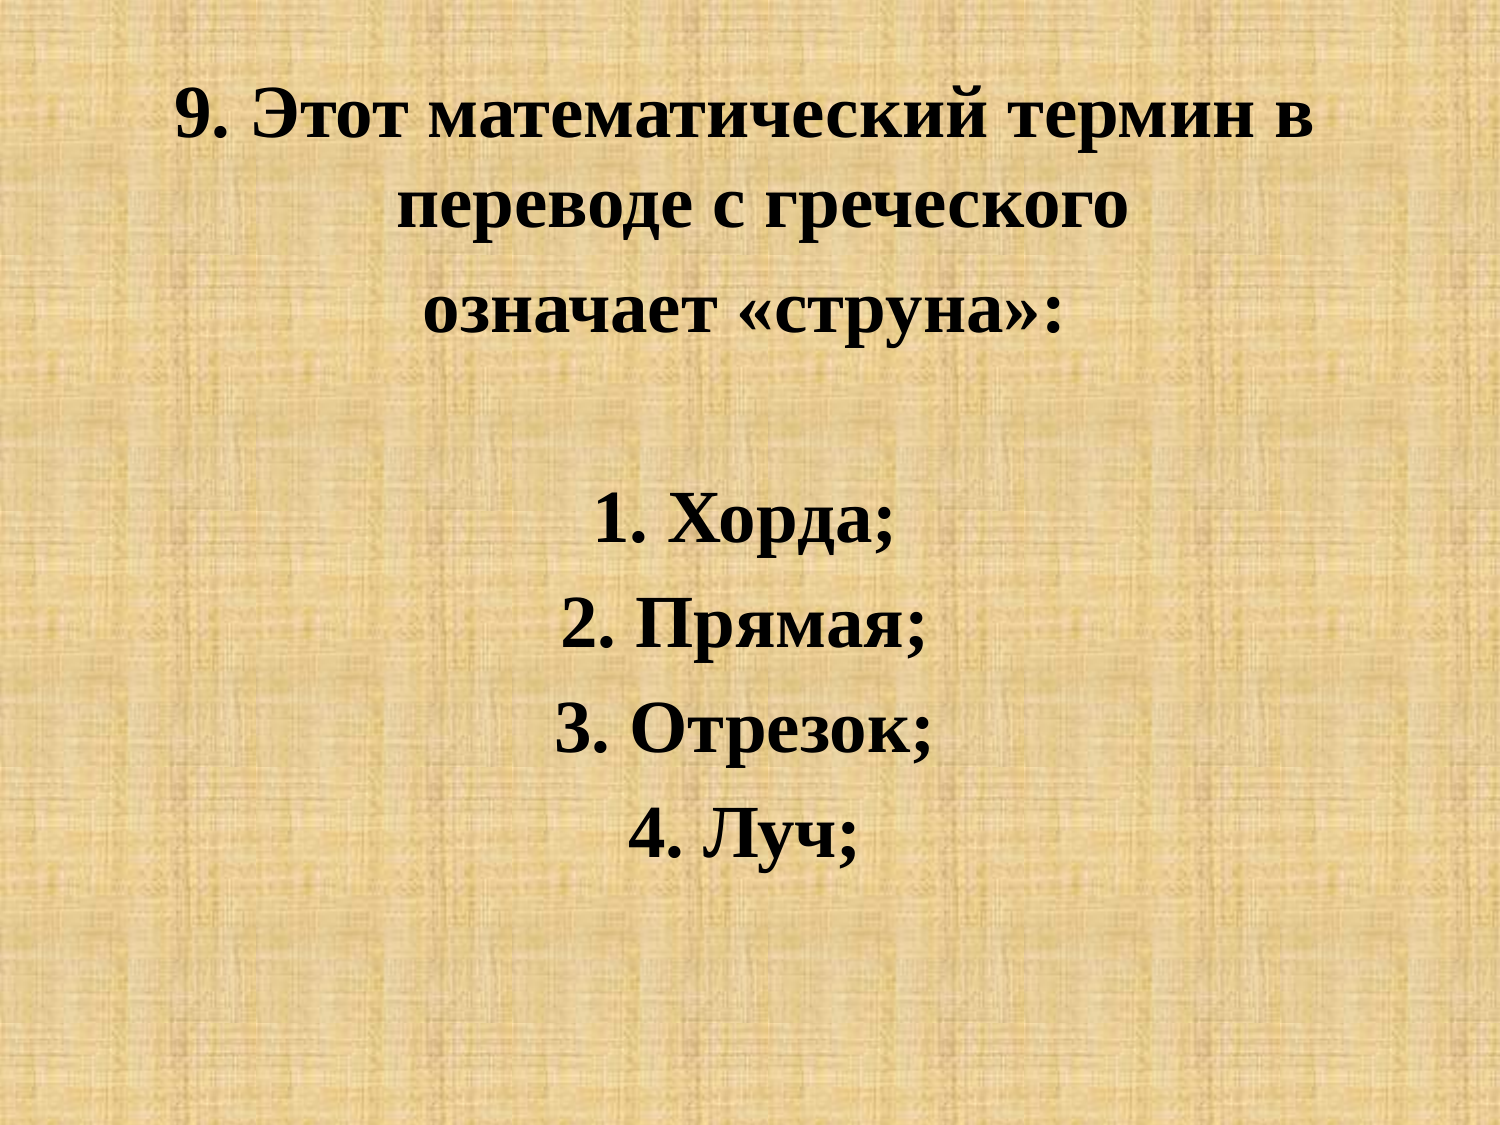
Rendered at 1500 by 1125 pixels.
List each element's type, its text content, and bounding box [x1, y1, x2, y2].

picture [0, 0, 1500, 1125]
list 9. Этот математический термин в переводе с греческого означает «струна»: 1. Хорда; 2. Прямая; 3. Отрезок; 4. Луч; [64, 54, 1425, 1000]
